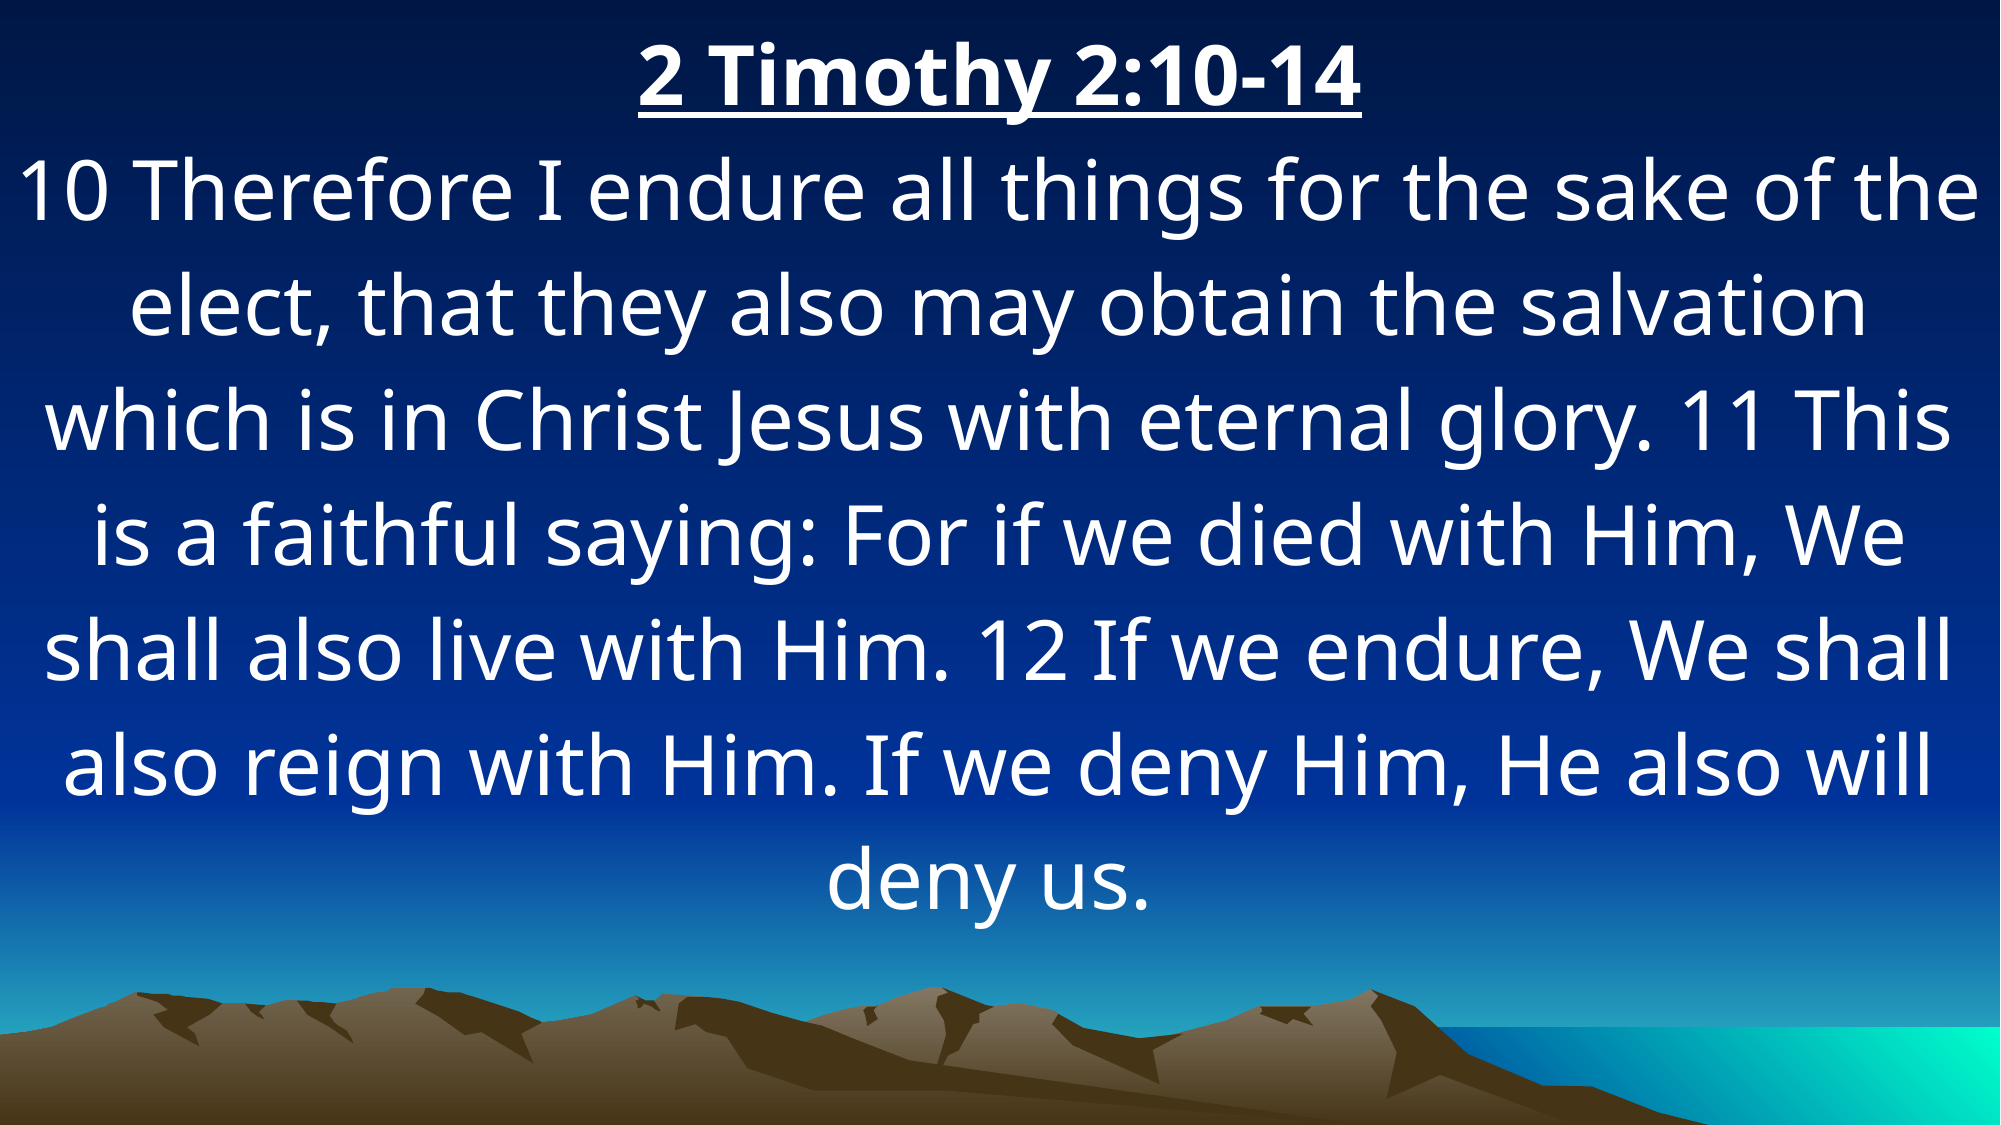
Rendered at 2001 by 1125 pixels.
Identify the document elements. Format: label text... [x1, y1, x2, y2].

text_box 2 Timothy 2:10-14 10 Therefore I endure all things for the sake of the elect, that they also may obtain the salvation which is in Christ Jesus with eternal glory. 11 This is a faithful saying: For if we died with Him, We shall also live with Him. 12 If we endure, We shall also reign with Him. If we deny Him, He also will deny us. [0, 0, 2000, 988]
